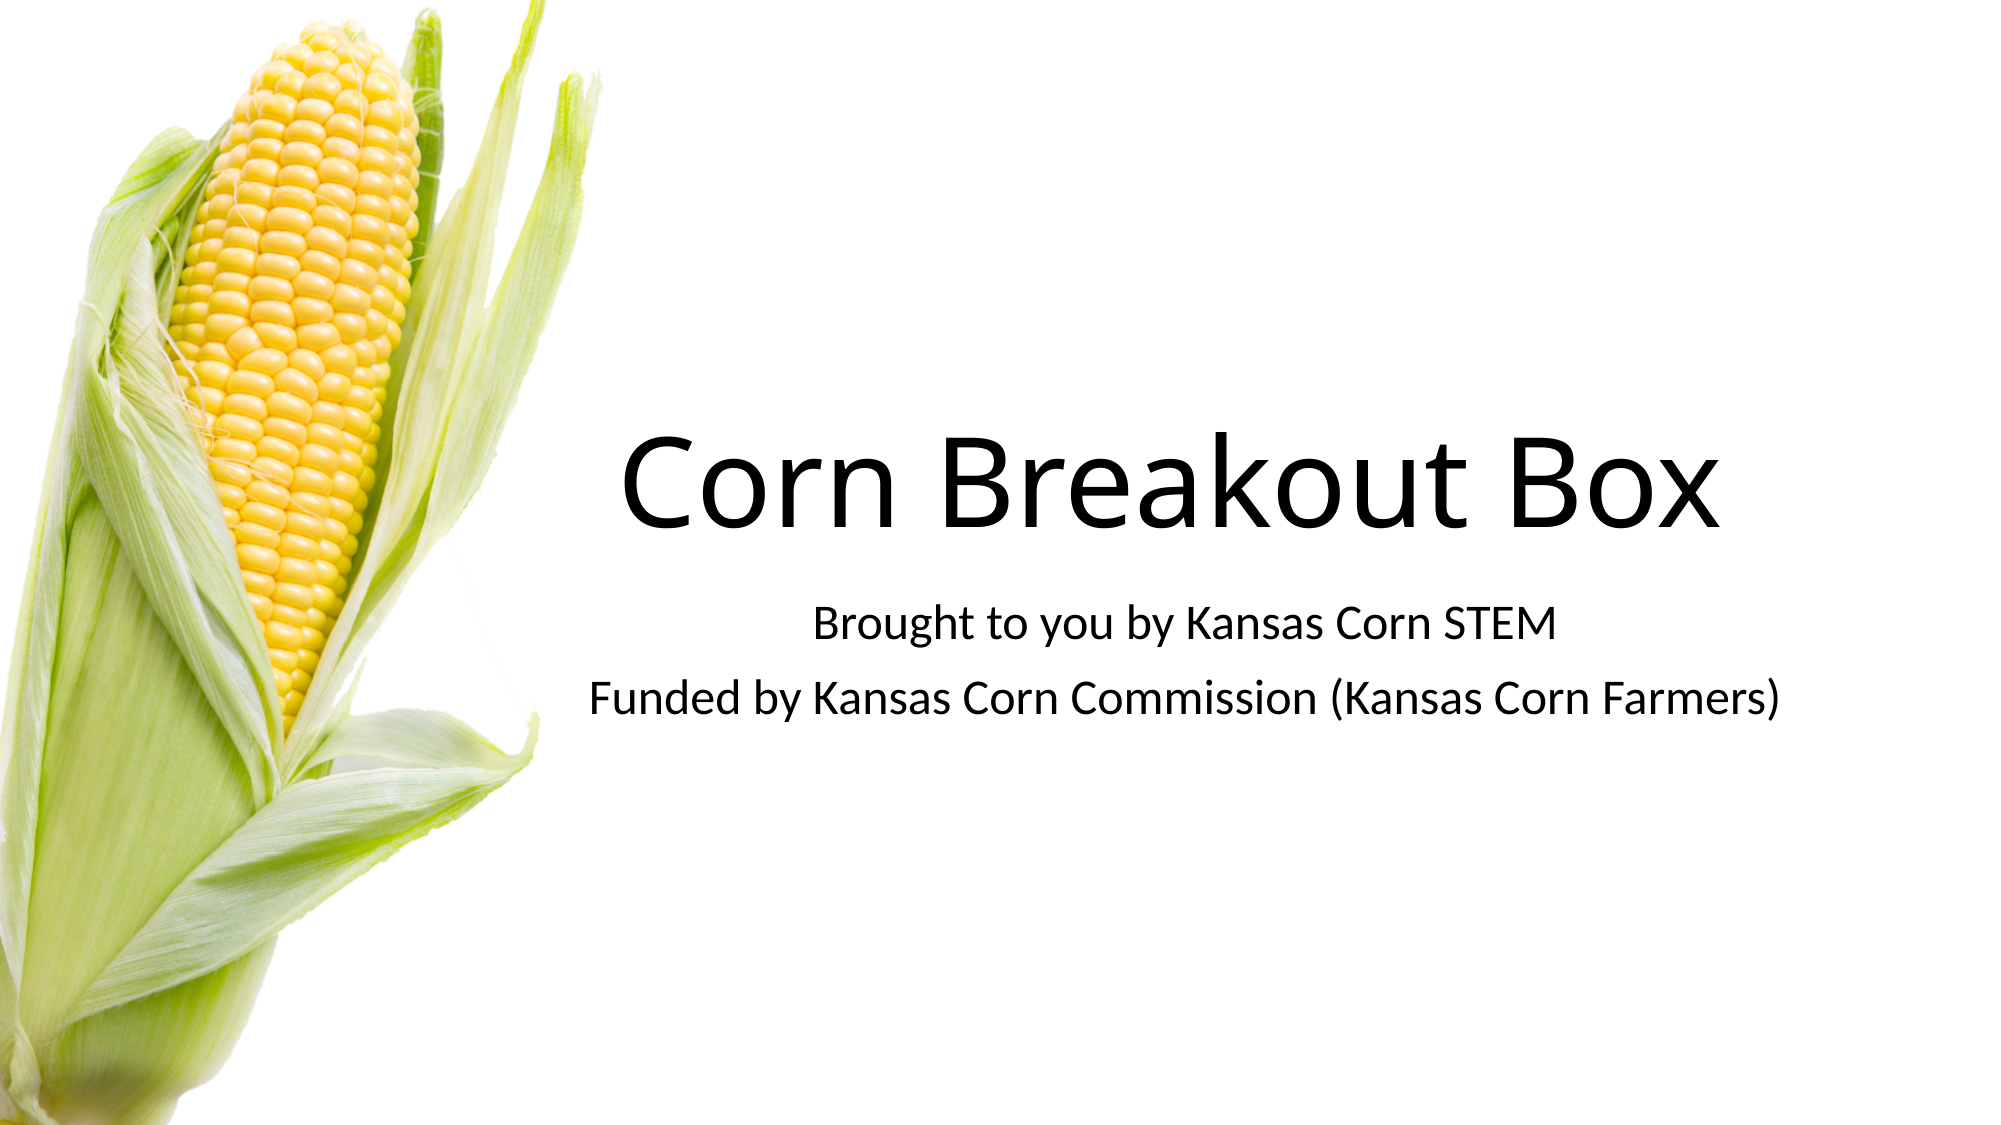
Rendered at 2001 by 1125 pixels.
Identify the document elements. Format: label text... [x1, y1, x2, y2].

picture [0, 0, 1024, 1125]
subtitle Brought to you by Kansas Corn STEM Funded by Kansas Corn Commission (Kansas Corn Farmers) [908, 588, 1936, 861]
title Corn Breakout Box [908, 170, 1921, 563]
